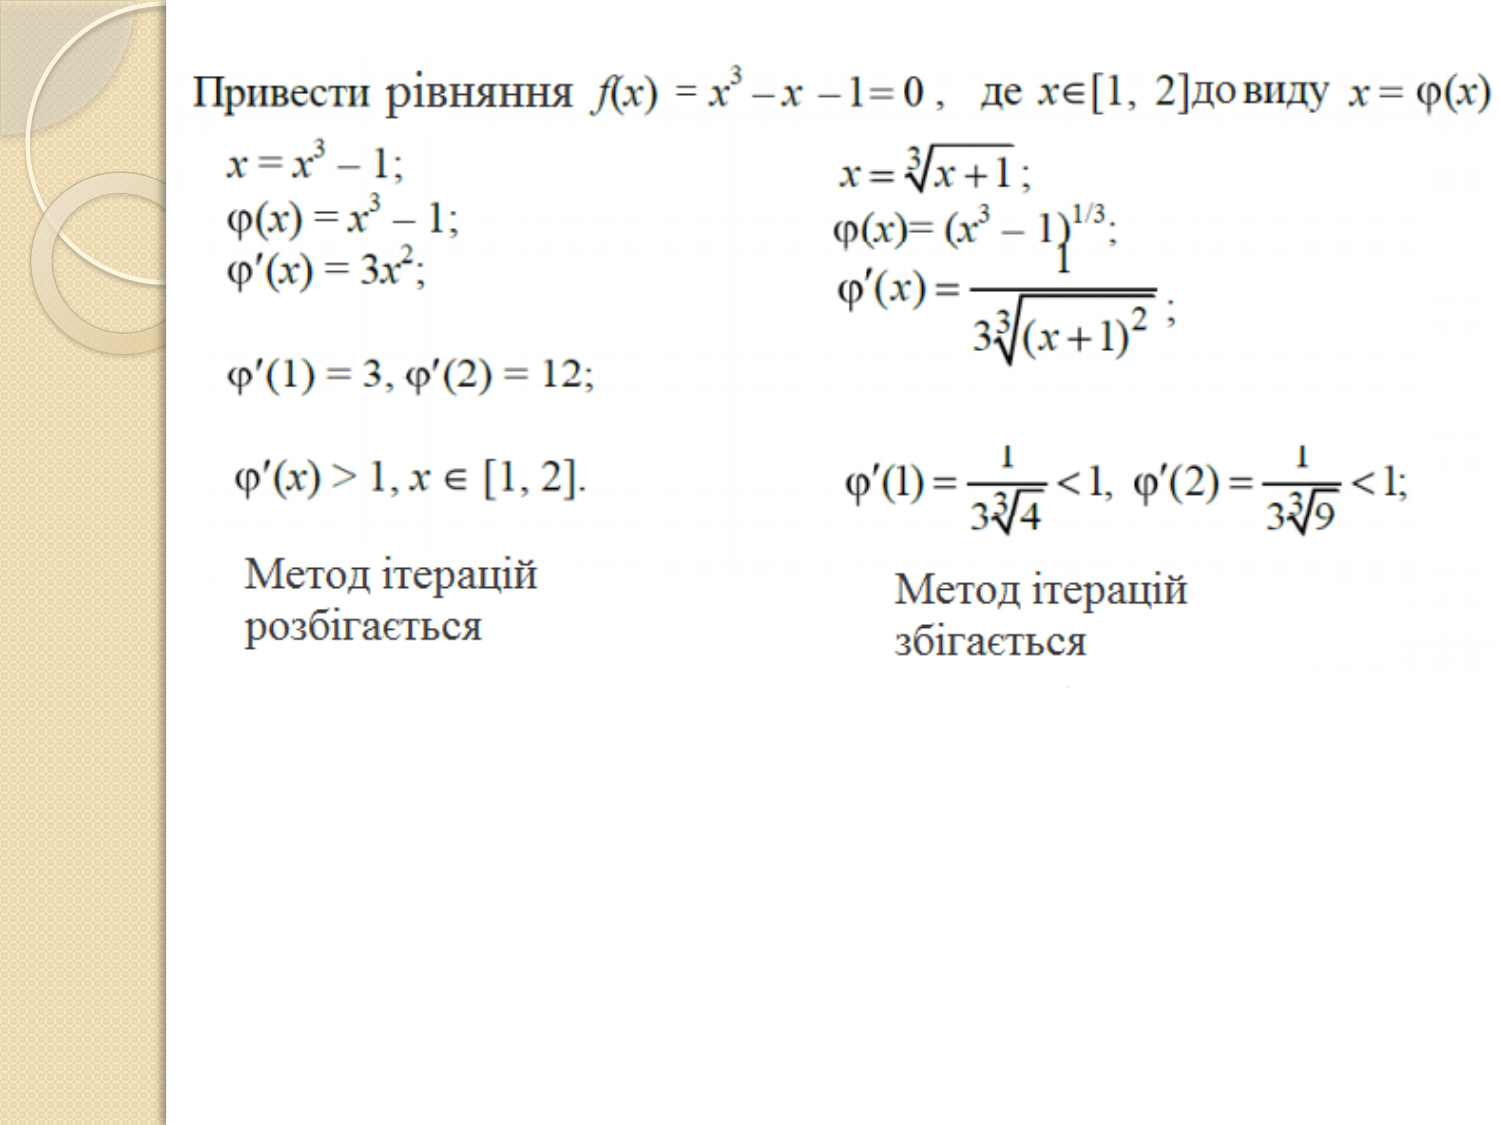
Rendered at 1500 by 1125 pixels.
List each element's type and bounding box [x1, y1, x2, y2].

picture [175, 54, 1499, 705]
